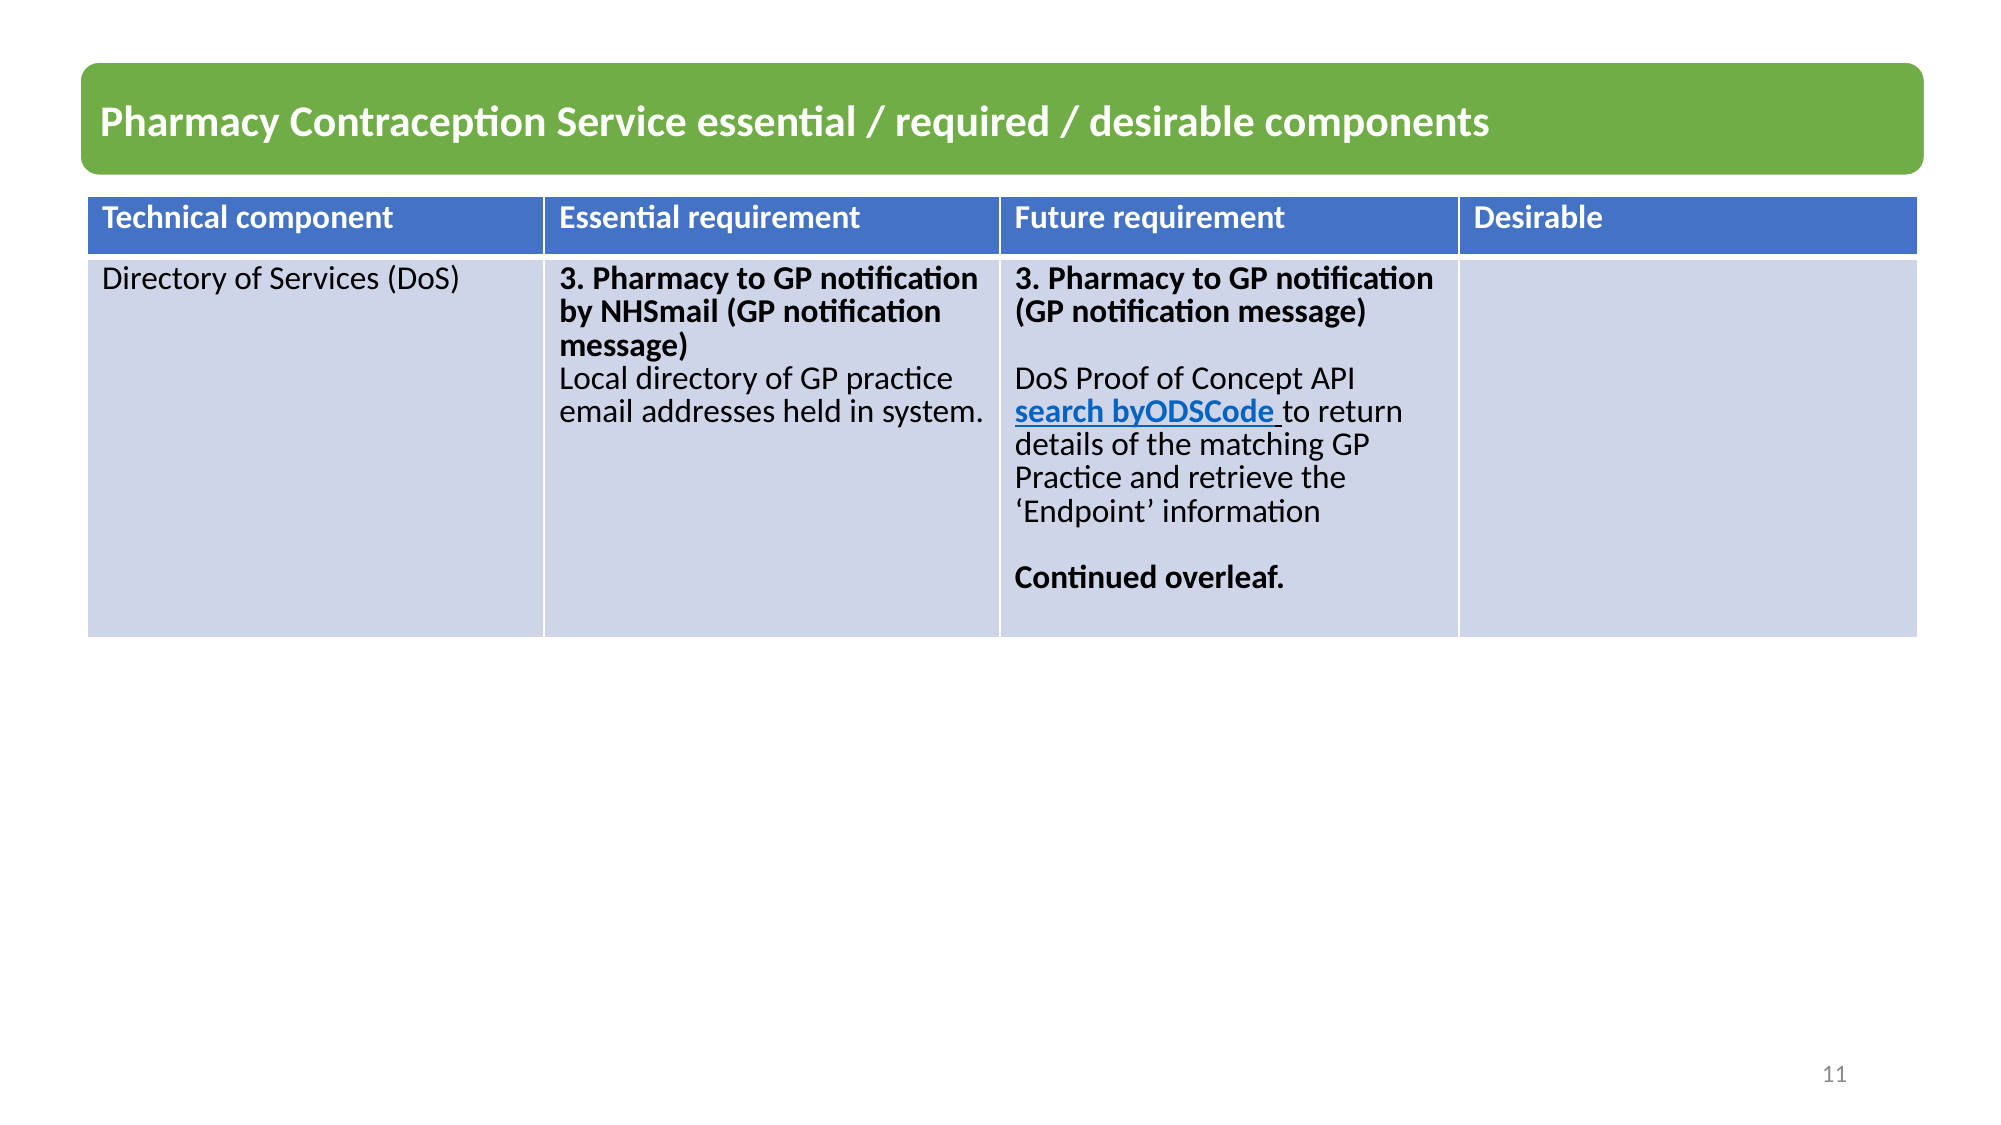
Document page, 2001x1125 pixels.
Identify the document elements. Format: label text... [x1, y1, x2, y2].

table_header Technical component [88, 197, 543, 254]
table_cell Directory of Services (DoS) [88, 260, 543, 637]
table_header Future requirement [1001, 197, 1458, 254]
table_cell [1460, 260, 1917, 637]
table_cell 3. Pharmacy to GP notification by NHSmail (GP notification message) Local directory of GP practice email addresses held in system. [545, 260, 999, 637]
slide_number 11 [1412, 1042, 1863, 1103]
table_header Essential requirement [545, 197, 999, 254]
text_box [79, 61, 1925, 176]
table_cell 3. Pharmacy to GP notification (GP notification message) DoS Proof of Concept API search byODSCode to return details of the matching GP Practice and retrieve the ‘Endpoint’ information Continued overleaf. [1001, 260, 1458, 637]
table_header Desirable [1460, 197, 1917, 254]
